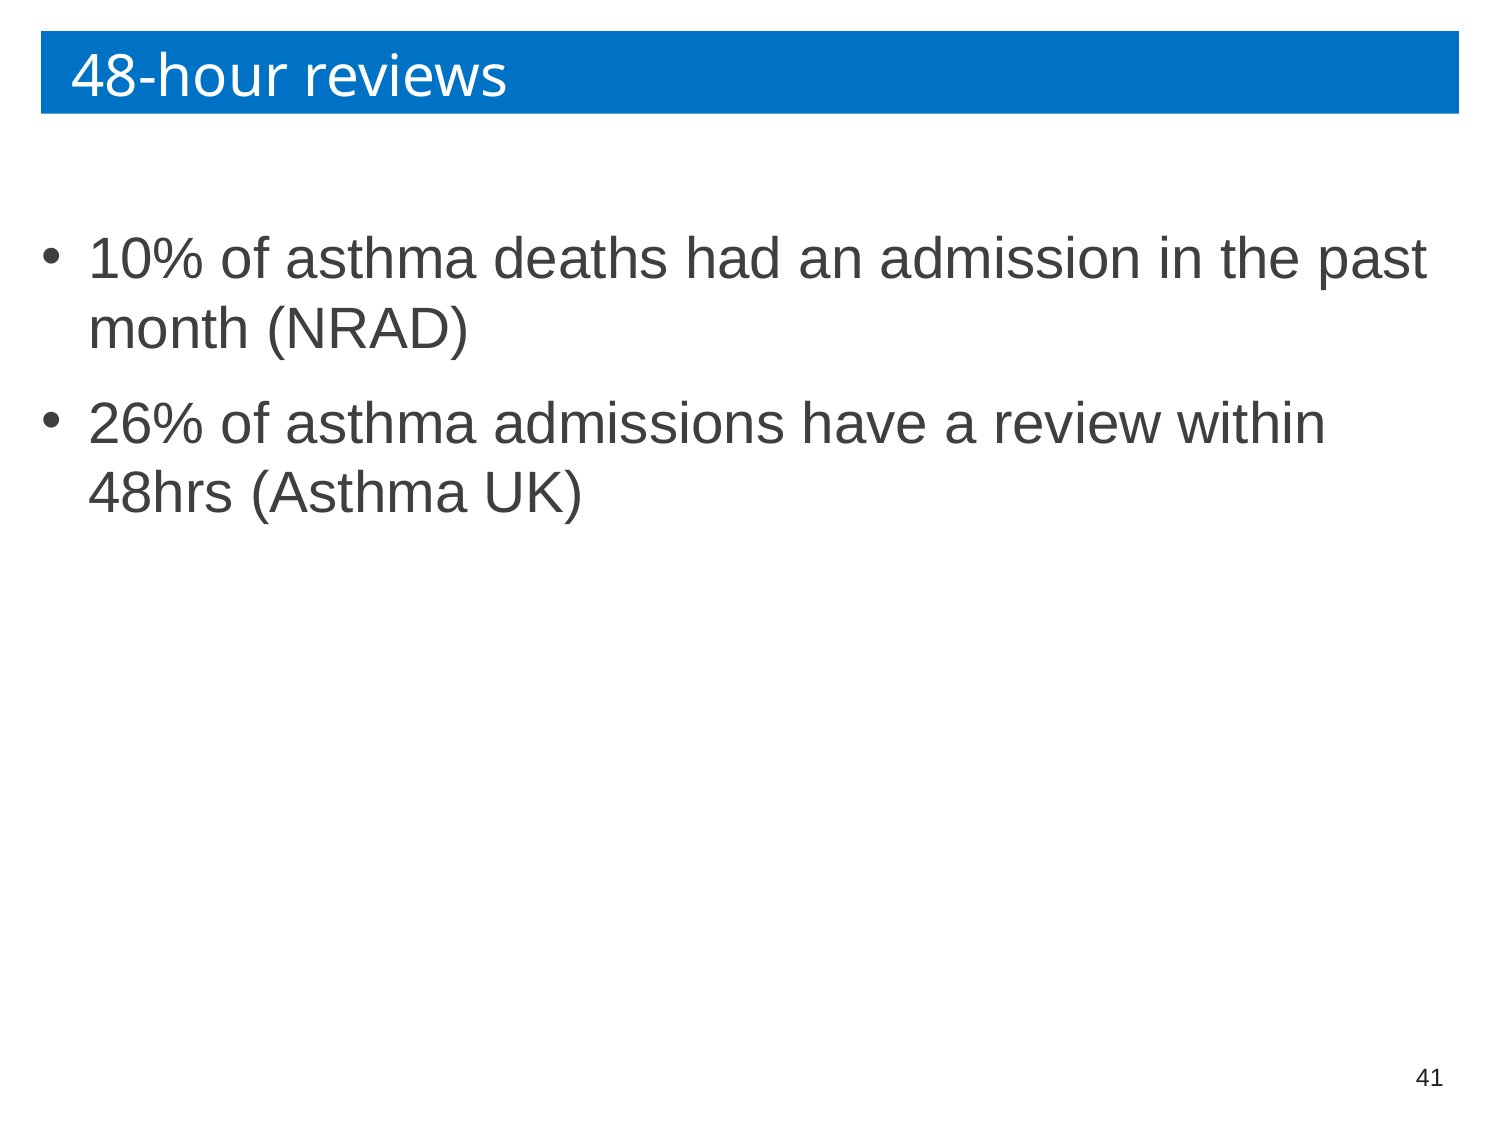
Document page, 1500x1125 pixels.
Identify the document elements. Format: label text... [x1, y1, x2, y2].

slide_number 41 [1108, 1046, 1459, 1107]
list 10% of asthma deaths had an admission in the past month (NRAD) 26% of asthma admissions have a review within 48hrs (Asthma UK) [41, 220, 1459, 1035]
title 48-hour reviews [41, 31, 1459, 114]
